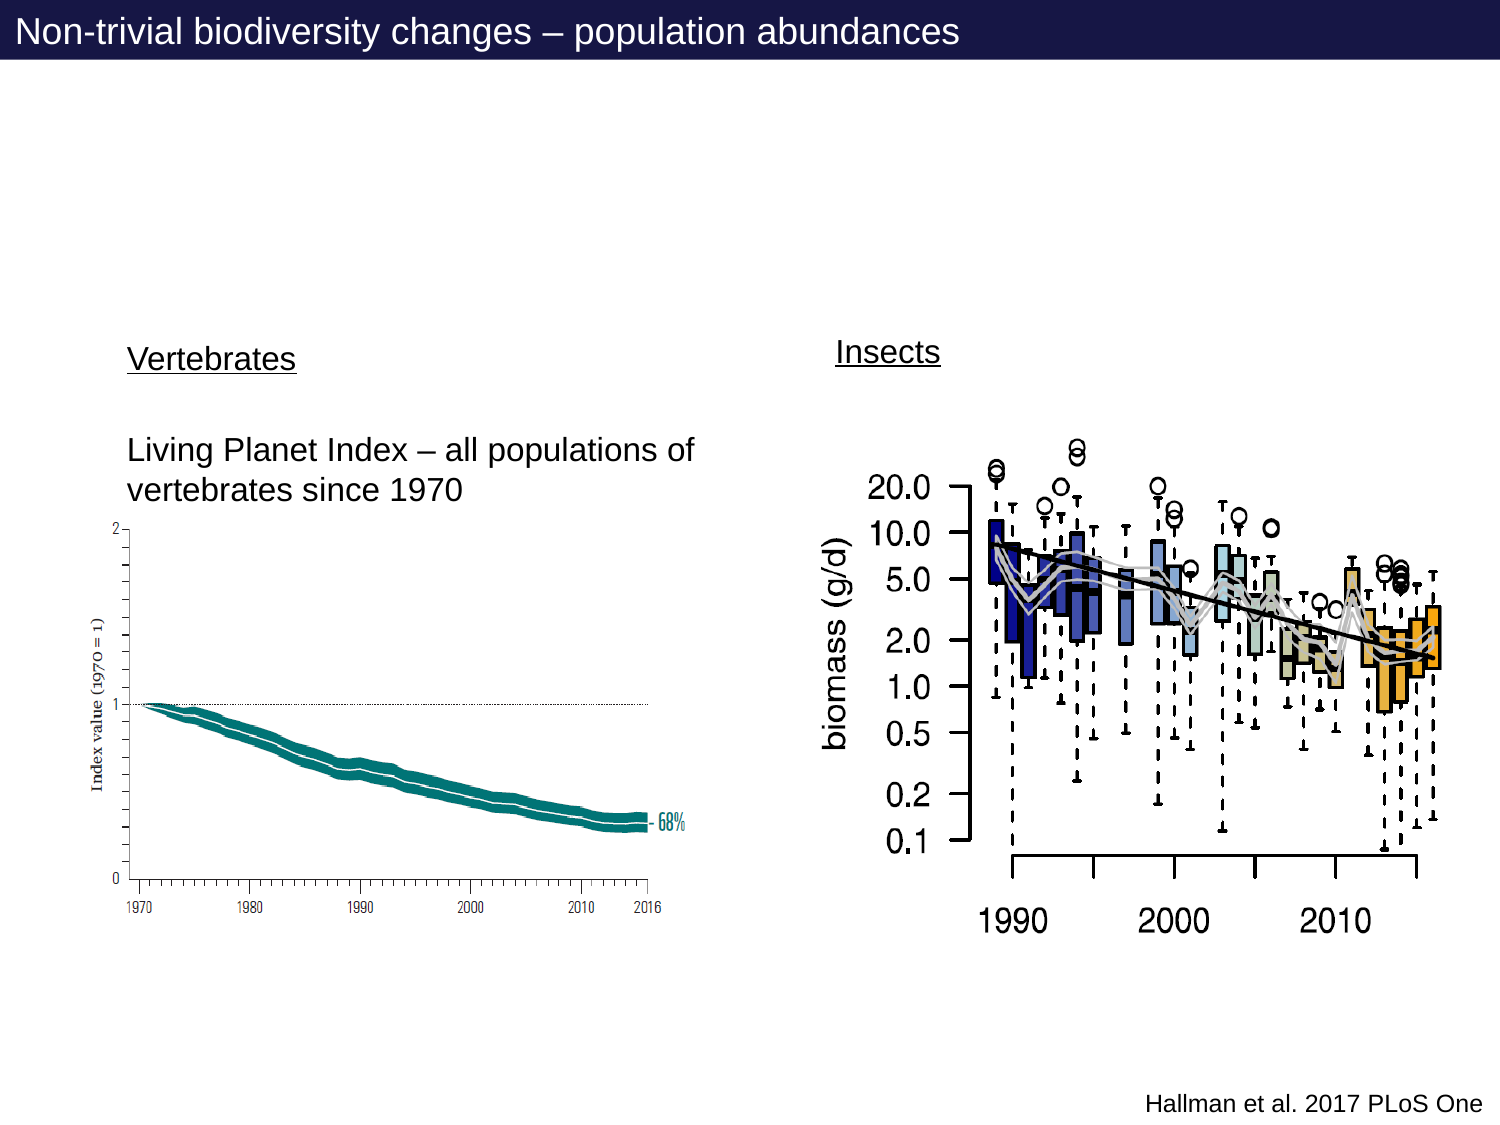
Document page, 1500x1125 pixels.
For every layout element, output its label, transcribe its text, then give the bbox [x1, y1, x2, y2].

text_box Vertebrates [112, 329, 715, 385]
text_box Insects [820, 322, 1424, 378]
text_box Hallman et al. 2017 PLoS One [1130, 1079, 1500, 1125]
text_box Living Planet Index – all populations of vertebrates since 1970 [112, 420, 715, 516]
picture [814, 432, 1465, 944]
text_box Non-trivial biodiversity changes – population abundances [0, 0, 1500, 60]
picture [74, 515, 704, 928]
